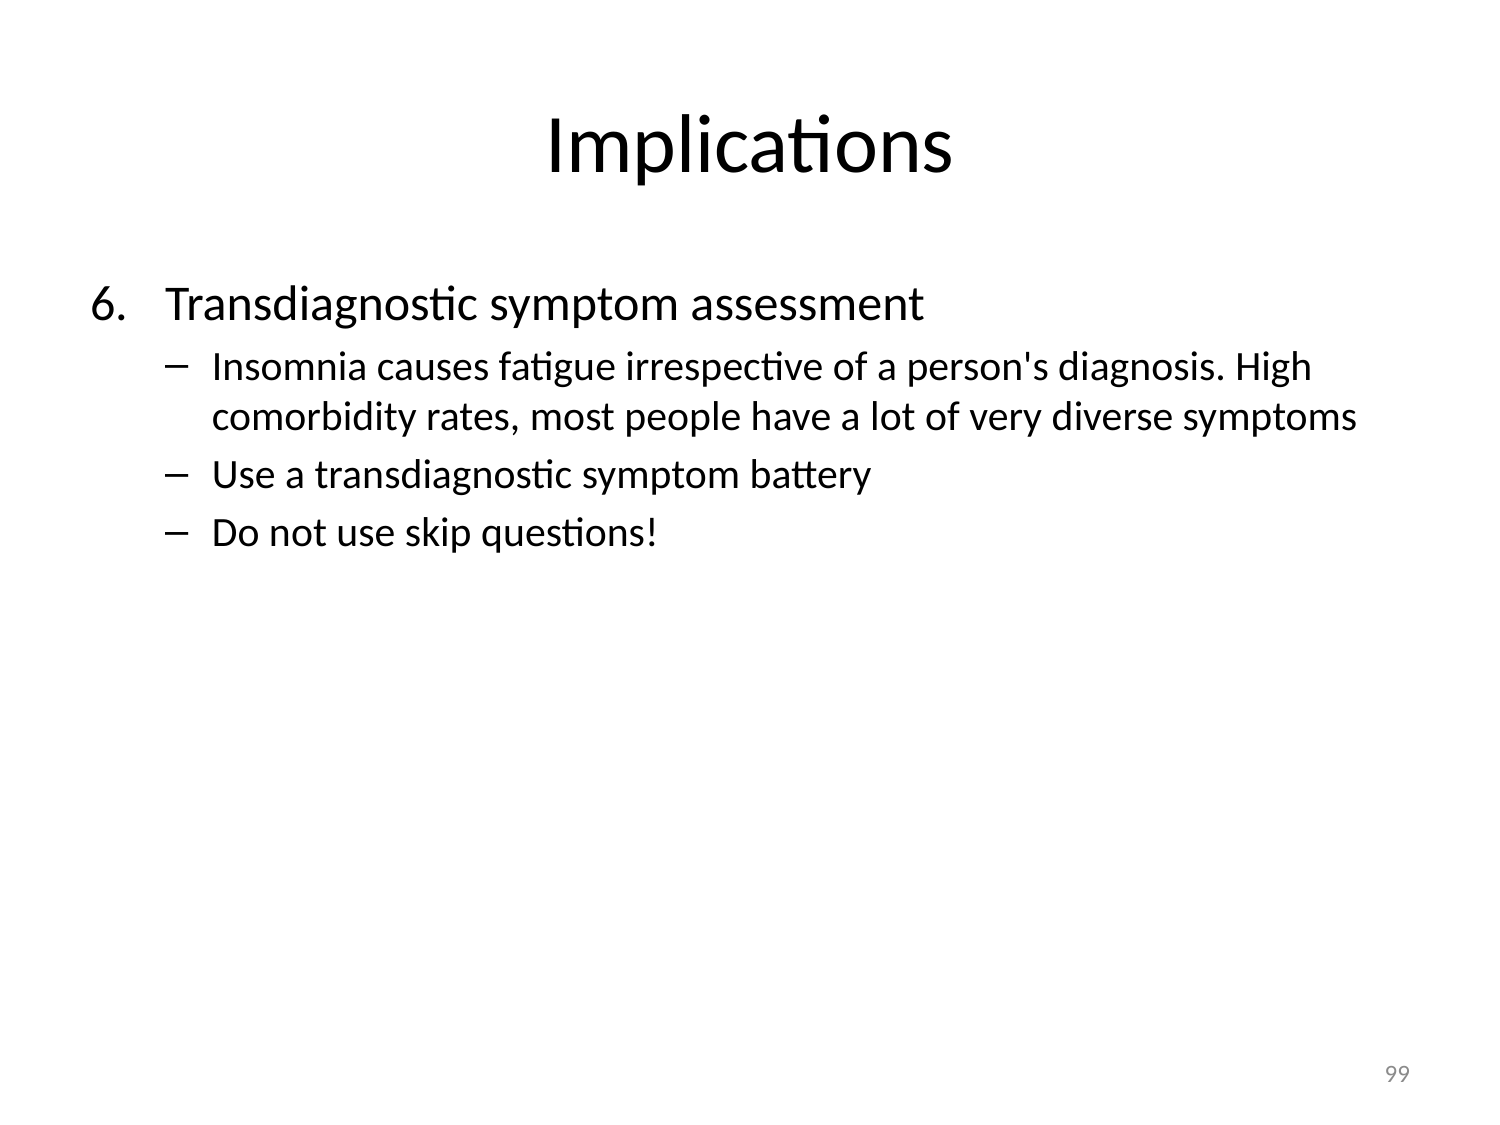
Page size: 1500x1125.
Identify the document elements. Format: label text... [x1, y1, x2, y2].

list Transdiagnostic symptom assessment Insomnia causes fatigue irrespective of a person's diagnosis. High comorbidity rates, most people have a lot of very diverse symptoms Use a transdiagnostic symptom battery Do not use skip questions! [75, 262, 1425, 1005]
title Implications [75, 45, 1425, 233]
slide_number 99 [1074, 1042, 1425, 1103]
